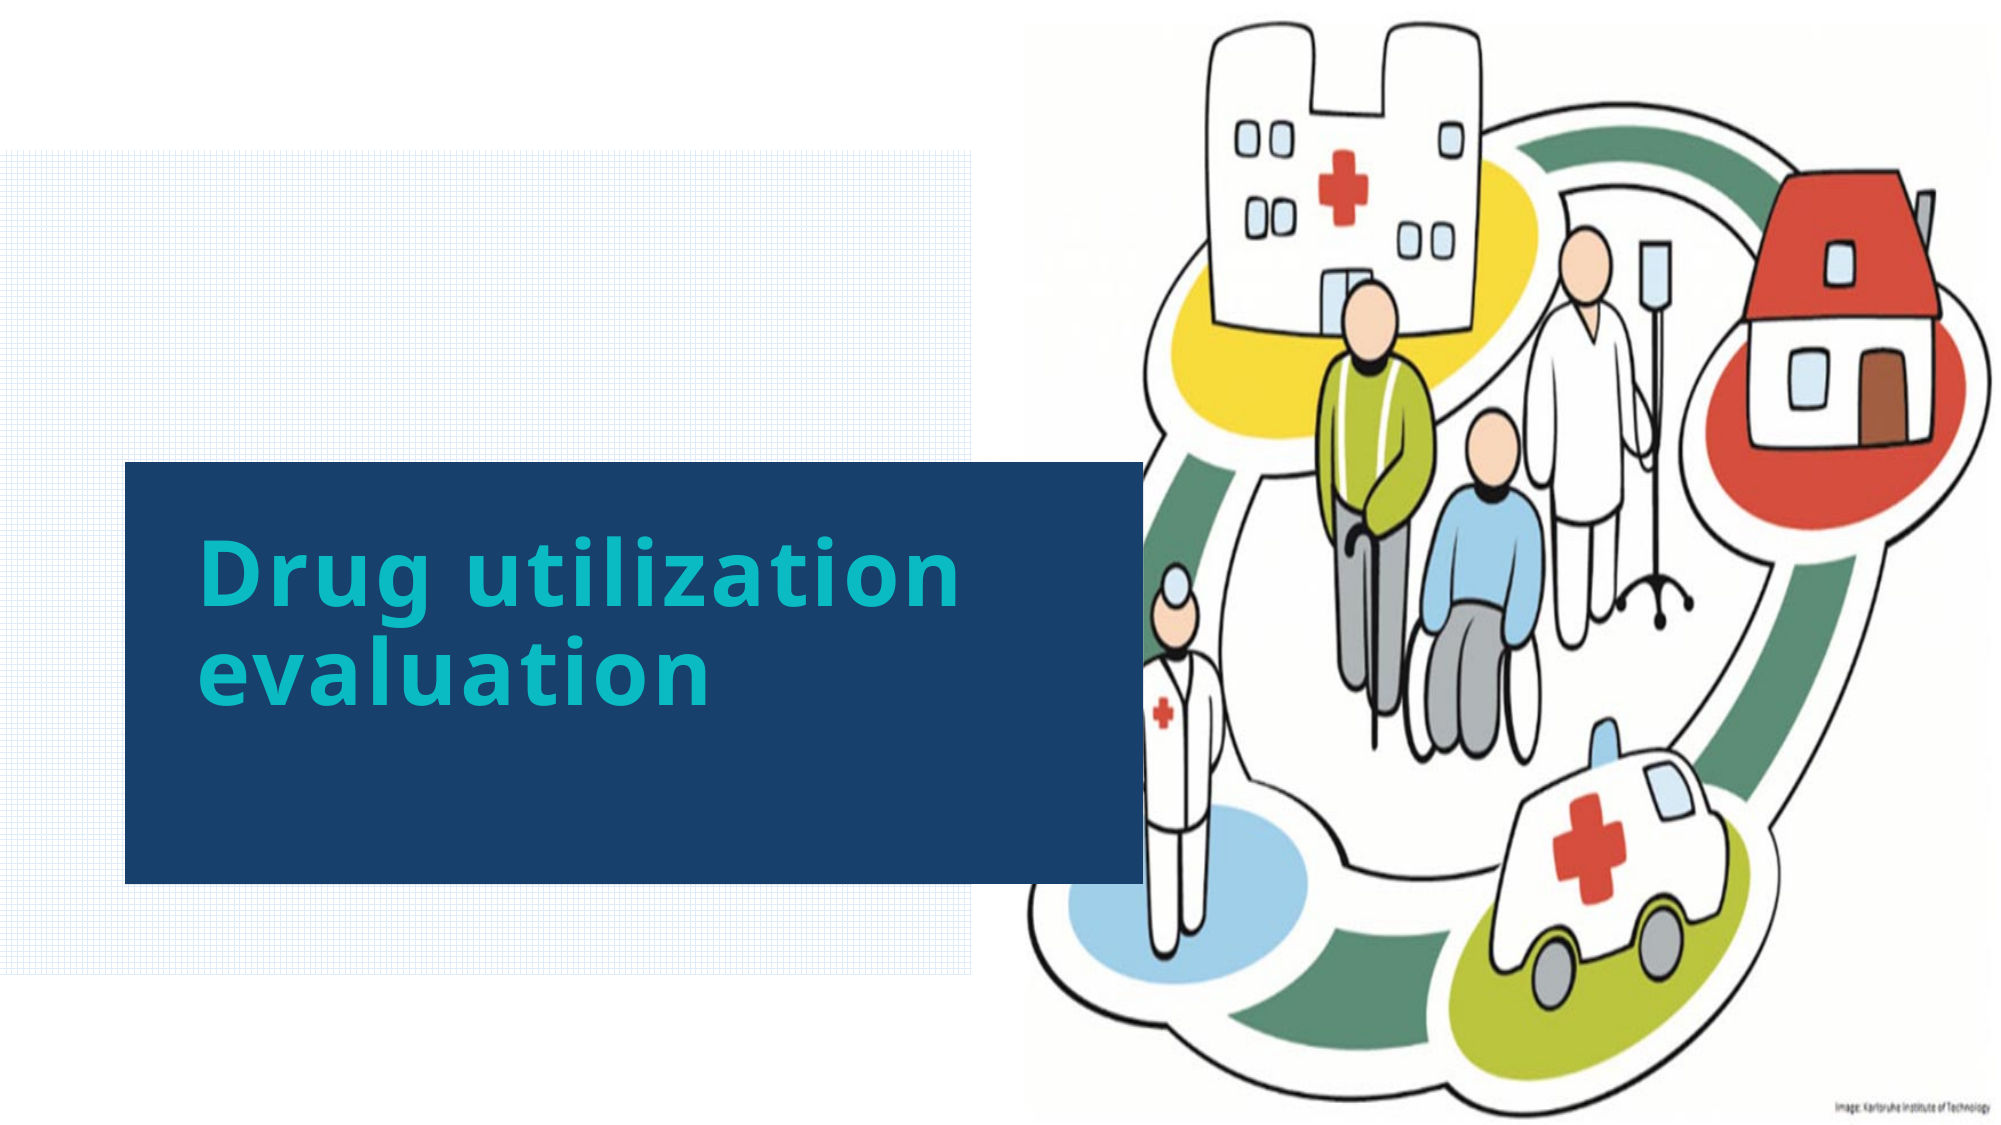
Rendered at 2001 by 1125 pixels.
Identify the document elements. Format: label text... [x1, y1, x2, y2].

title Drug utilization evaluation [181, 537, 971, 716]
picture [971, 0, 2000, 1125]
